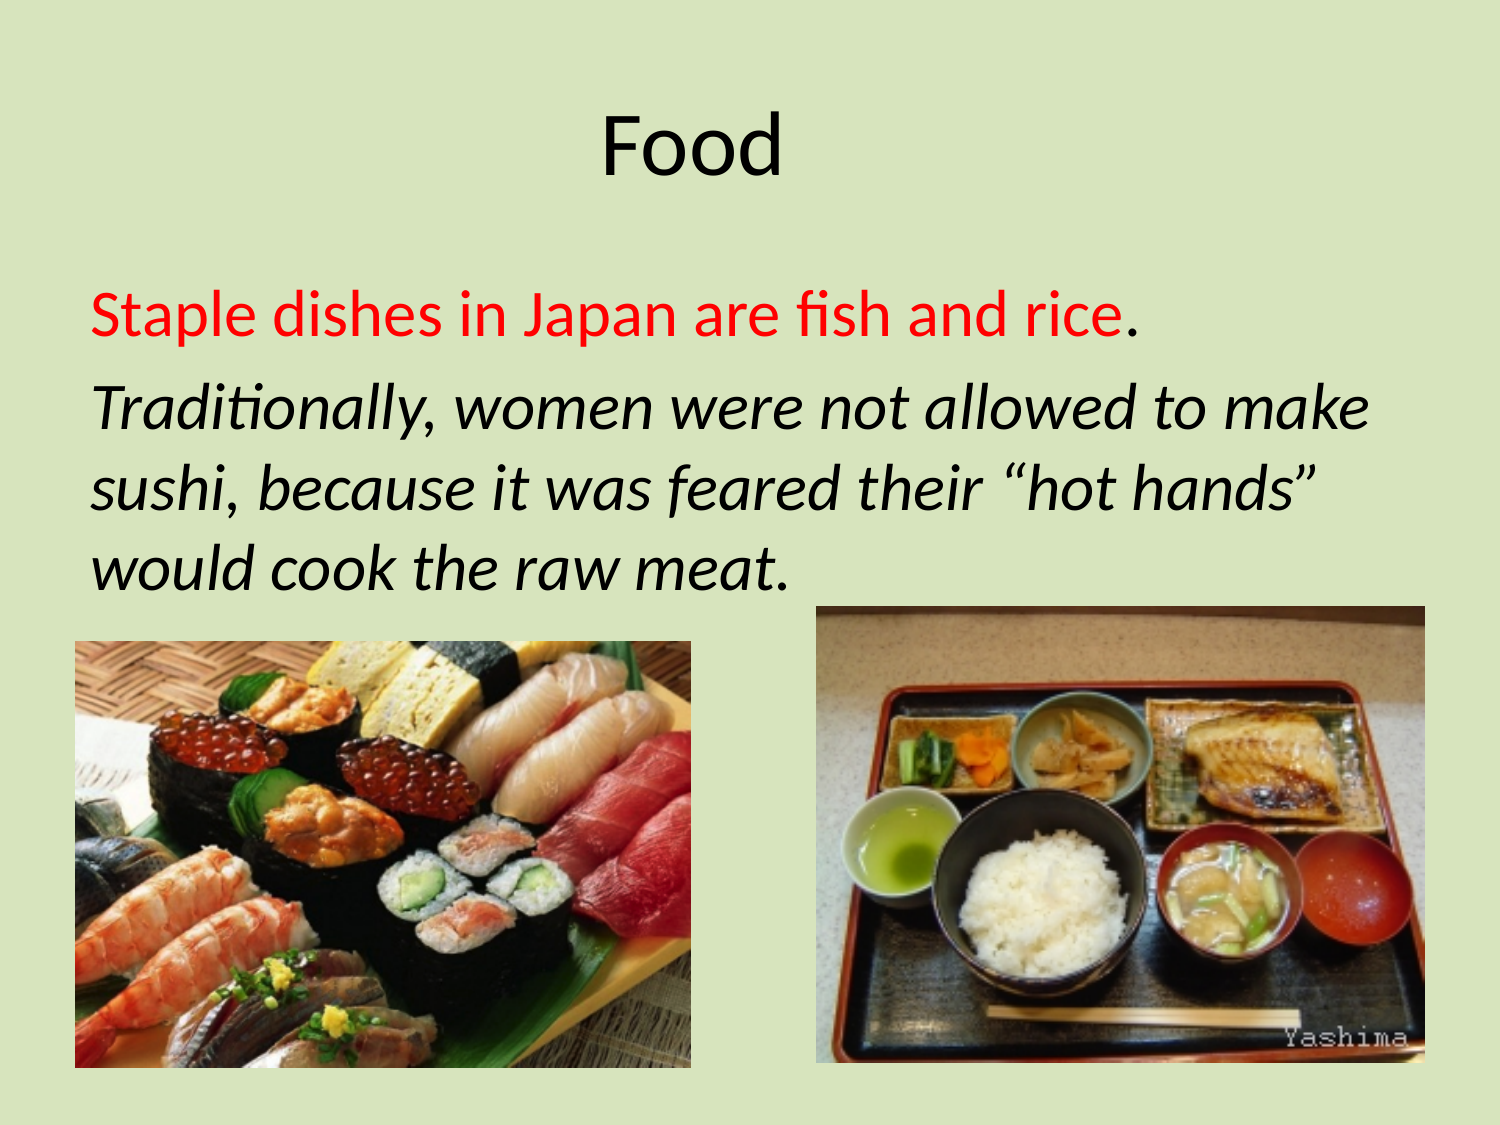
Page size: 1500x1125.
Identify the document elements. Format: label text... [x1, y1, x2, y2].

list Staple dishes in Japan are fish and rice. Traditionally, women were not allowed to make sushi, because it was feared their “hot hands” would cook the raw meat. [75, 262, 1425, 1005]
picture [815, 606, 1426, 1064]
picture [74, 640, 691, 1069]
title Food [75, 45, 1425, 233]
